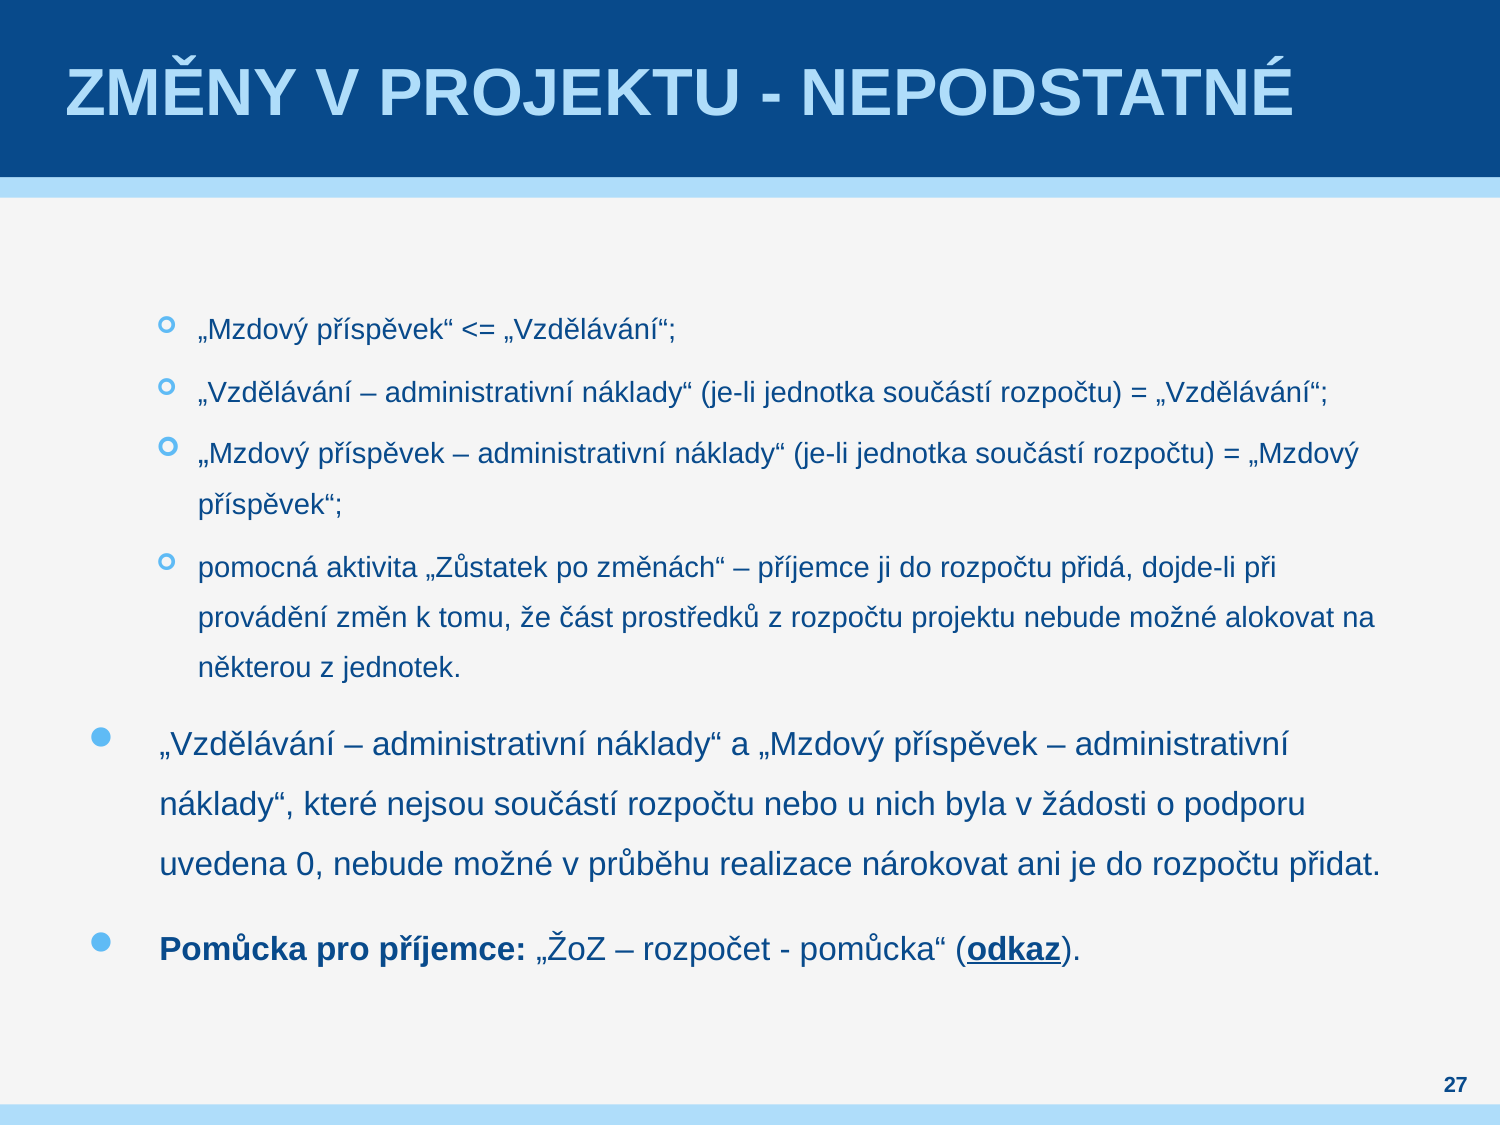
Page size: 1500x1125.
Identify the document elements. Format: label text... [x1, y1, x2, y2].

title změny v projektu - Nepodstatné [59, 0, 1441, 178]
list „Mzdový příspěvek“ <= „Vzdělávání“; „Vzdělávání – administrativní náklady“ (je-li jednotka součástí rozpočtu) = „Vzdělávání“; „Mzdový příspěvek – administrativní náklady“ (je-li jednotka součástí rozpočtu) = „Mzdový příspěvek“; pomocná aktivita „Zůstatek po změnách“ – příjemce ji do rozpočtu přidá, dojde-li při provádění změn k tomu, že část prostředků z rozpočtu projektu nebude možné alokovat na některou z jednotek. „Vzdělávání – administrativní náklady“ a „Mzdový příspěvek – administrativní náklady“, které nejsou součástí rozpočtu nebo u nich byla v žádosti o podporu uvedena 0, nebude možné v průběhu realizace nárokovat ani je do rozpočtu přidat. Pomůcka pro příjemce: „ŽoZ – rozpočet - pomůcka“ (odkaz). [88, 295, 1412, 1099]
slide_number 27 [1417, 1068, 1495, 1099]
